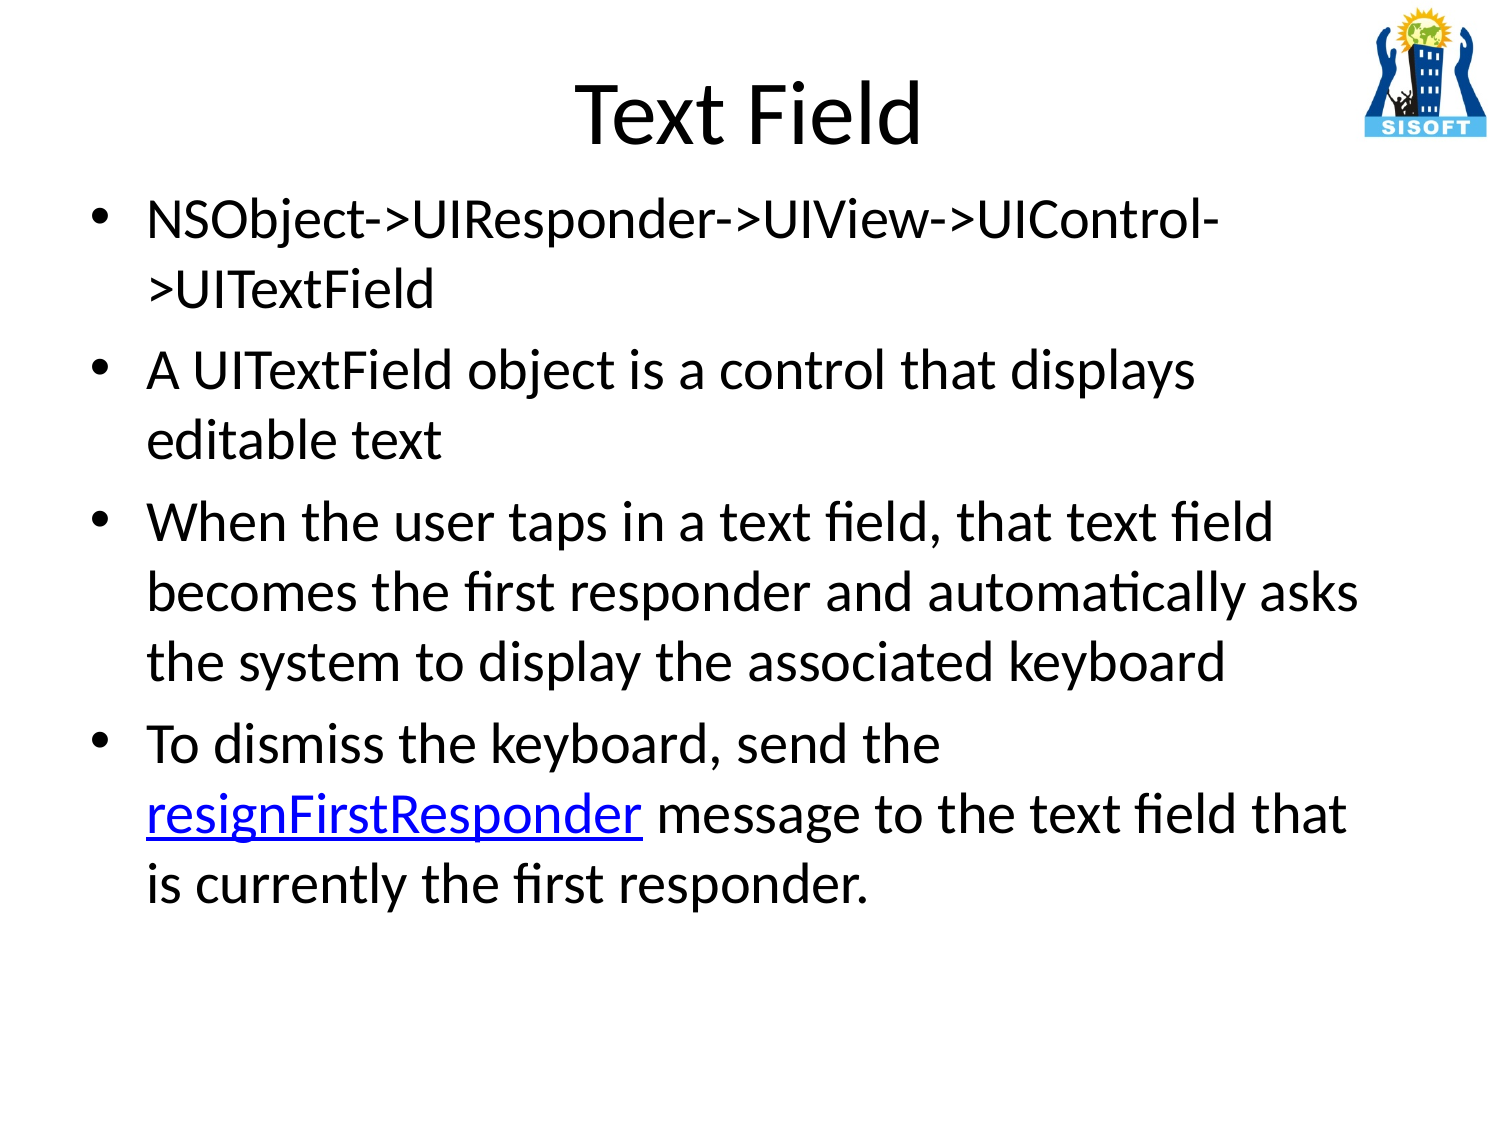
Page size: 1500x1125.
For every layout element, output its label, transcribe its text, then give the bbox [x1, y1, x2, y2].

picture [1345, 0, 1500, 150]
title Text Field [75, 45, 1425, 161]
list NSObject->UIResponder->UIView->UIControl->UITextField A UITextField object is a control that displays editable text When the user taps in a text field, that text field becomes the first responder and automatically asks the system to display the associated keyboard To dismiss the keyboard, send the resignFirstResponder message to the text field that is currently the first responder. [75, 172, 1388, 1075]
